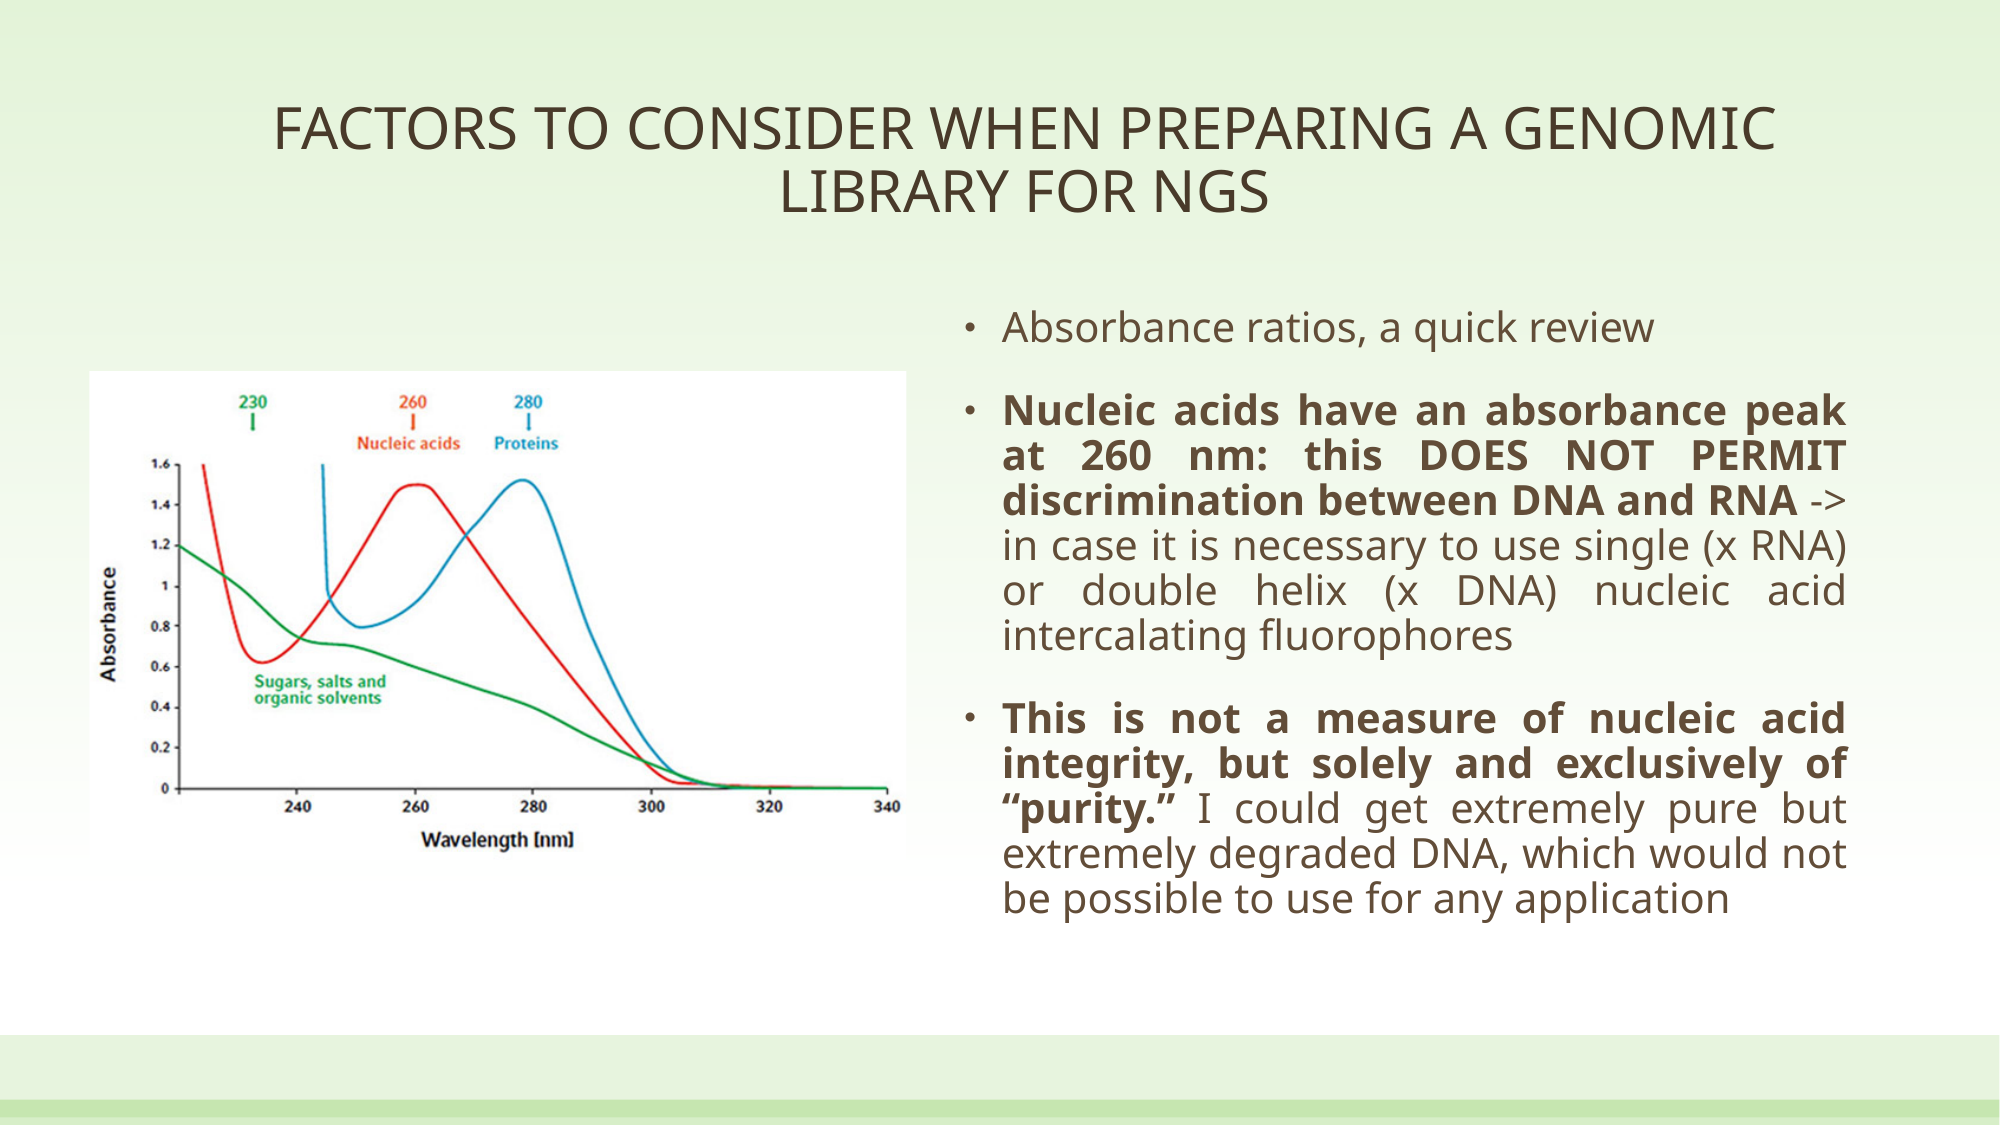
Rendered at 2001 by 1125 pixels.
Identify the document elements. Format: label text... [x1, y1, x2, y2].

list Absorbance ratios, a quick review Nucleic acids have an absorbance peak at 260 nm: this DOES NOT PERMIT discrimination between DNA and RNA -> in case it is necessary to use single (x RNA) or double helix (x DNA) nucleic acid intercalating fluorophores This is not a measure of nucleic acid integrity, but solely and exclusively of “purity.” I could get extremely pure but extremely degraded DNA, which would not be possible to use for any application [941, 299, 1863, 1014]
picture [89, 371, 907, 860]
text_box FACTORS TO CONSIDER WHEN PREPARING A GENOMIC LIBRARY FOR NGS [244, 59, 1805, 233]
